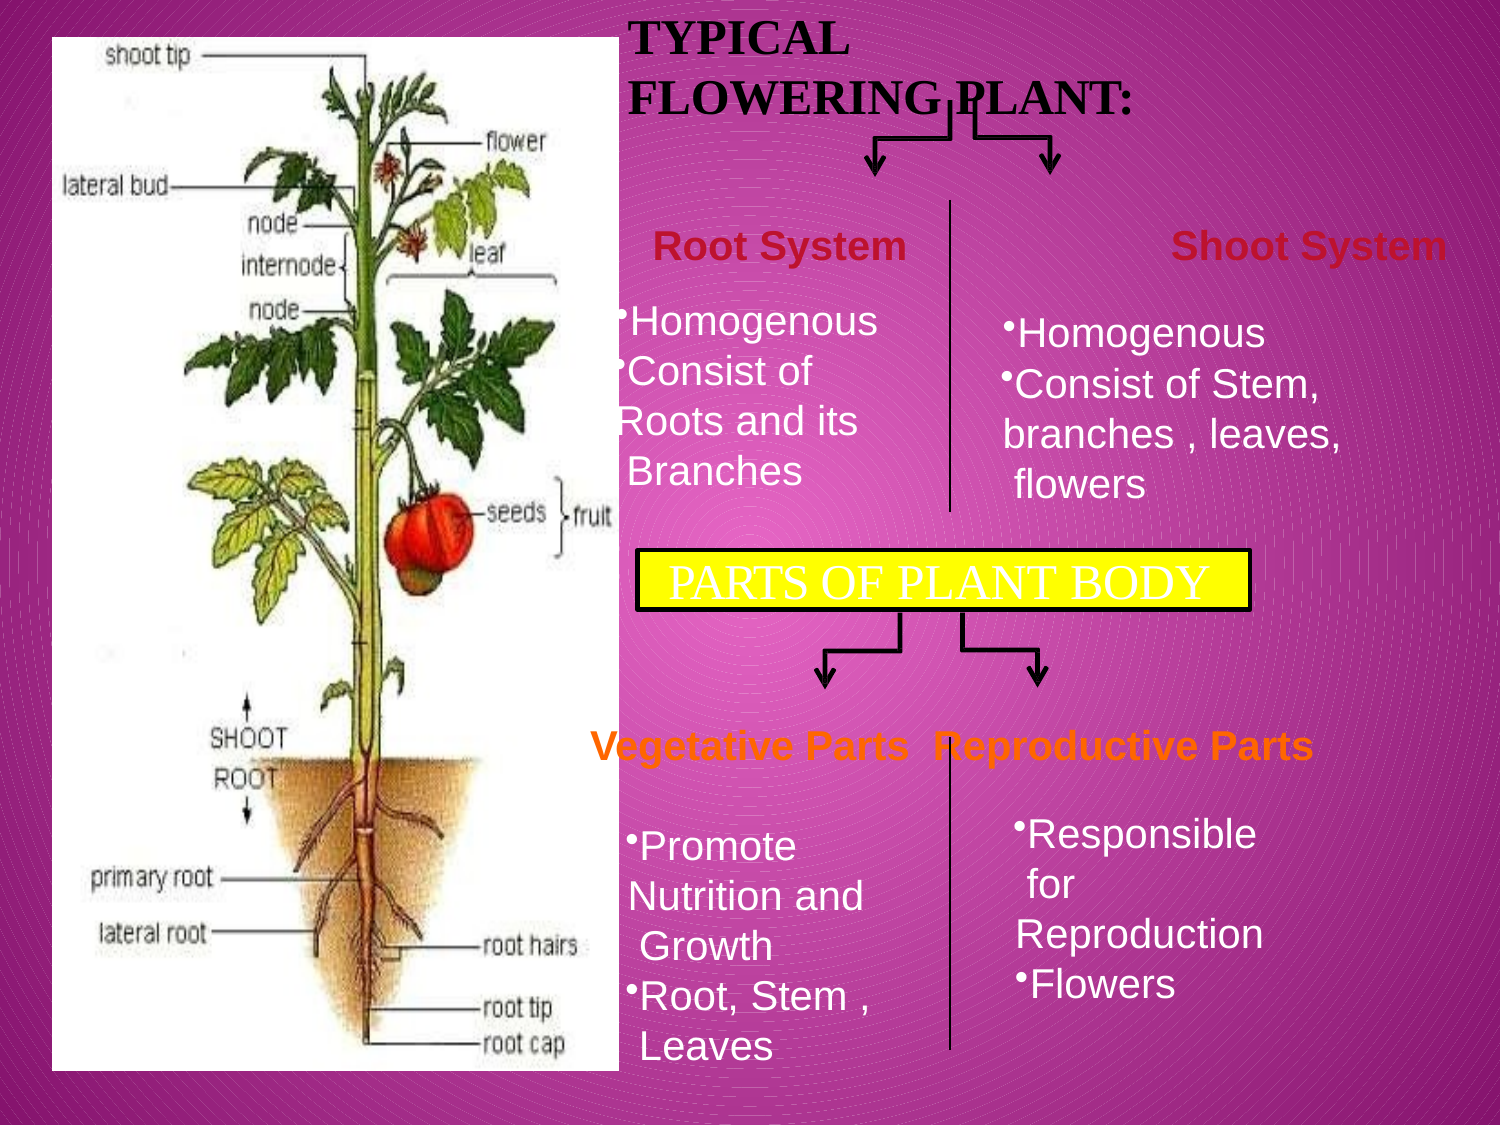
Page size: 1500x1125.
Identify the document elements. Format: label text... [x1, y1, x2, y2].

text_box [814, 612, 903, 690]
text_box Root System Homogenous Consist of Roots and its Branches [625, 191, 909, 494]
text_box Promote Nutrition and Growth Root, Stem , Leaves [625, 816, 876, 1070]
title 1.PARTS OF A TYPICAL FLOWERING PLANT: [625, 0, 1158, 125]
picture [51, 36, 620, 1071]
text_box Homogenous Consist of Stem, branches , leaves, flowers [1000, 304, 1343, 507]
text_box [972, 100, 1062, 176]
text_box [864, 100, 953, 177]
text_box Responsible for Reproduction Flowers [1013, 804, 1266, 1007]
text_box PARTS OF PLANT BODY [637, 550, 1251, 610]
text_box Shoot System [1168, 216, 1451, 269]
text_box [960, 612, 1049, 688]
text_box Vegetative Parts Reproductive Parts [625, 716, 1350, 769]
